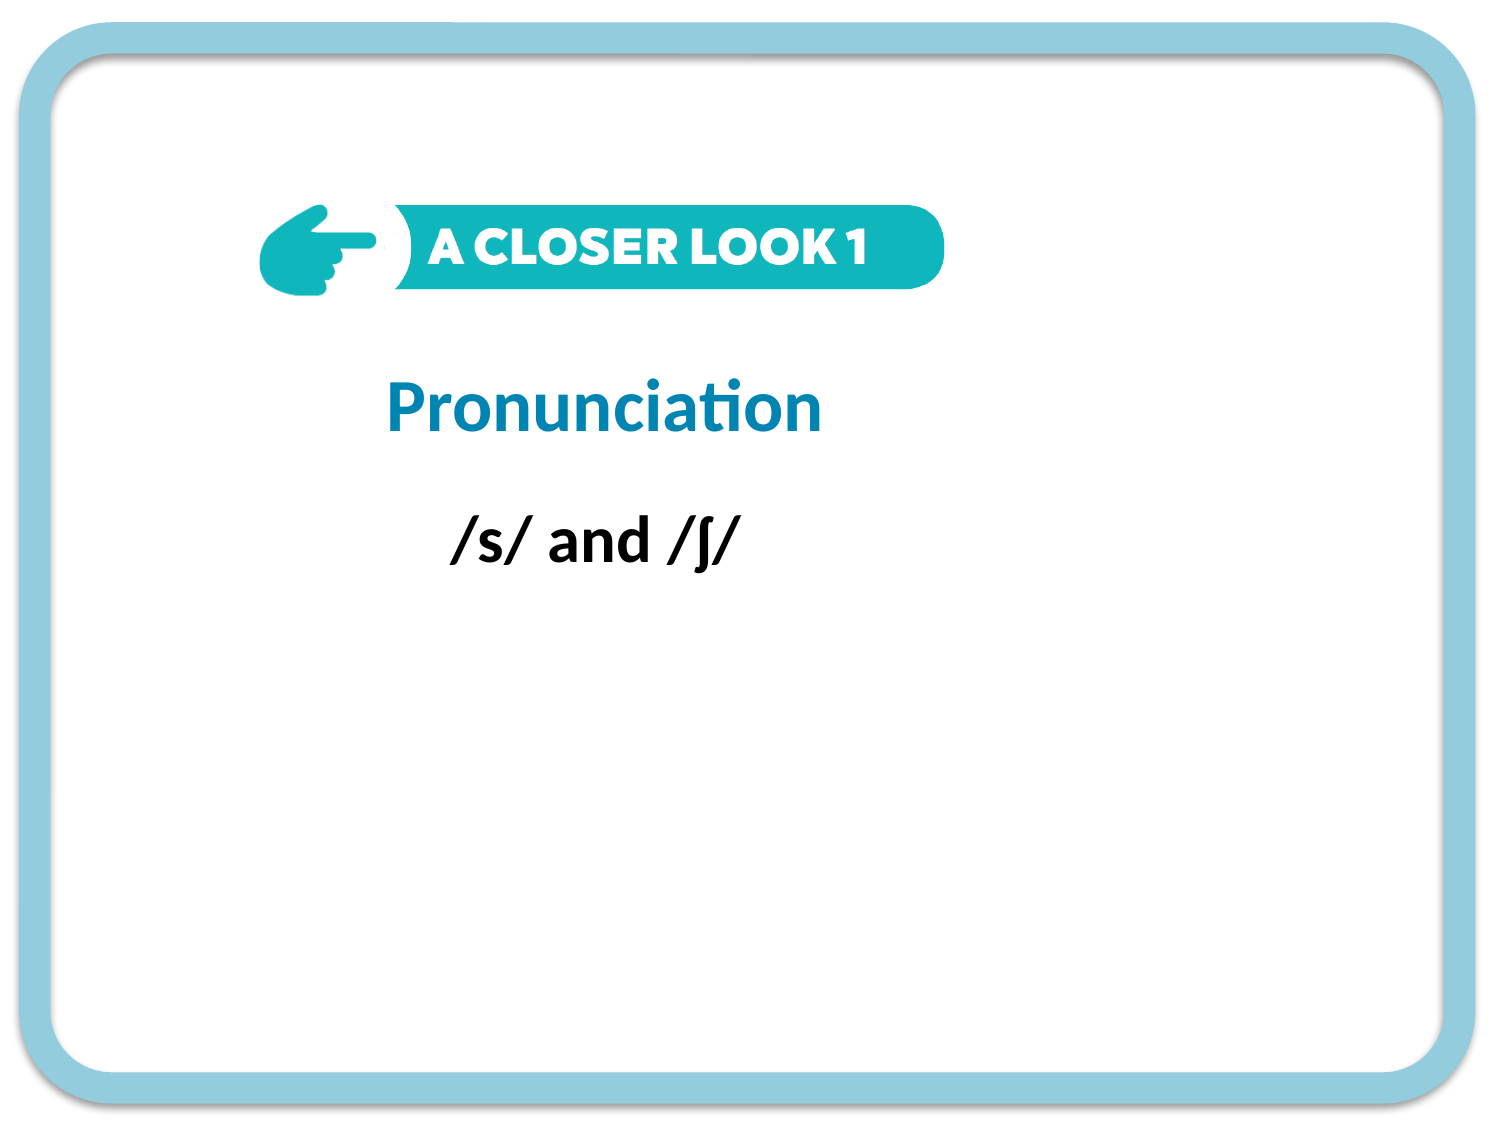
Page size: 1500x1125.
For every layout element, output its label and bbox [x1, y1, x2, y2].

text_box [234, 180, 958, 585]
text_box [34, 37, 1460, 1088]
